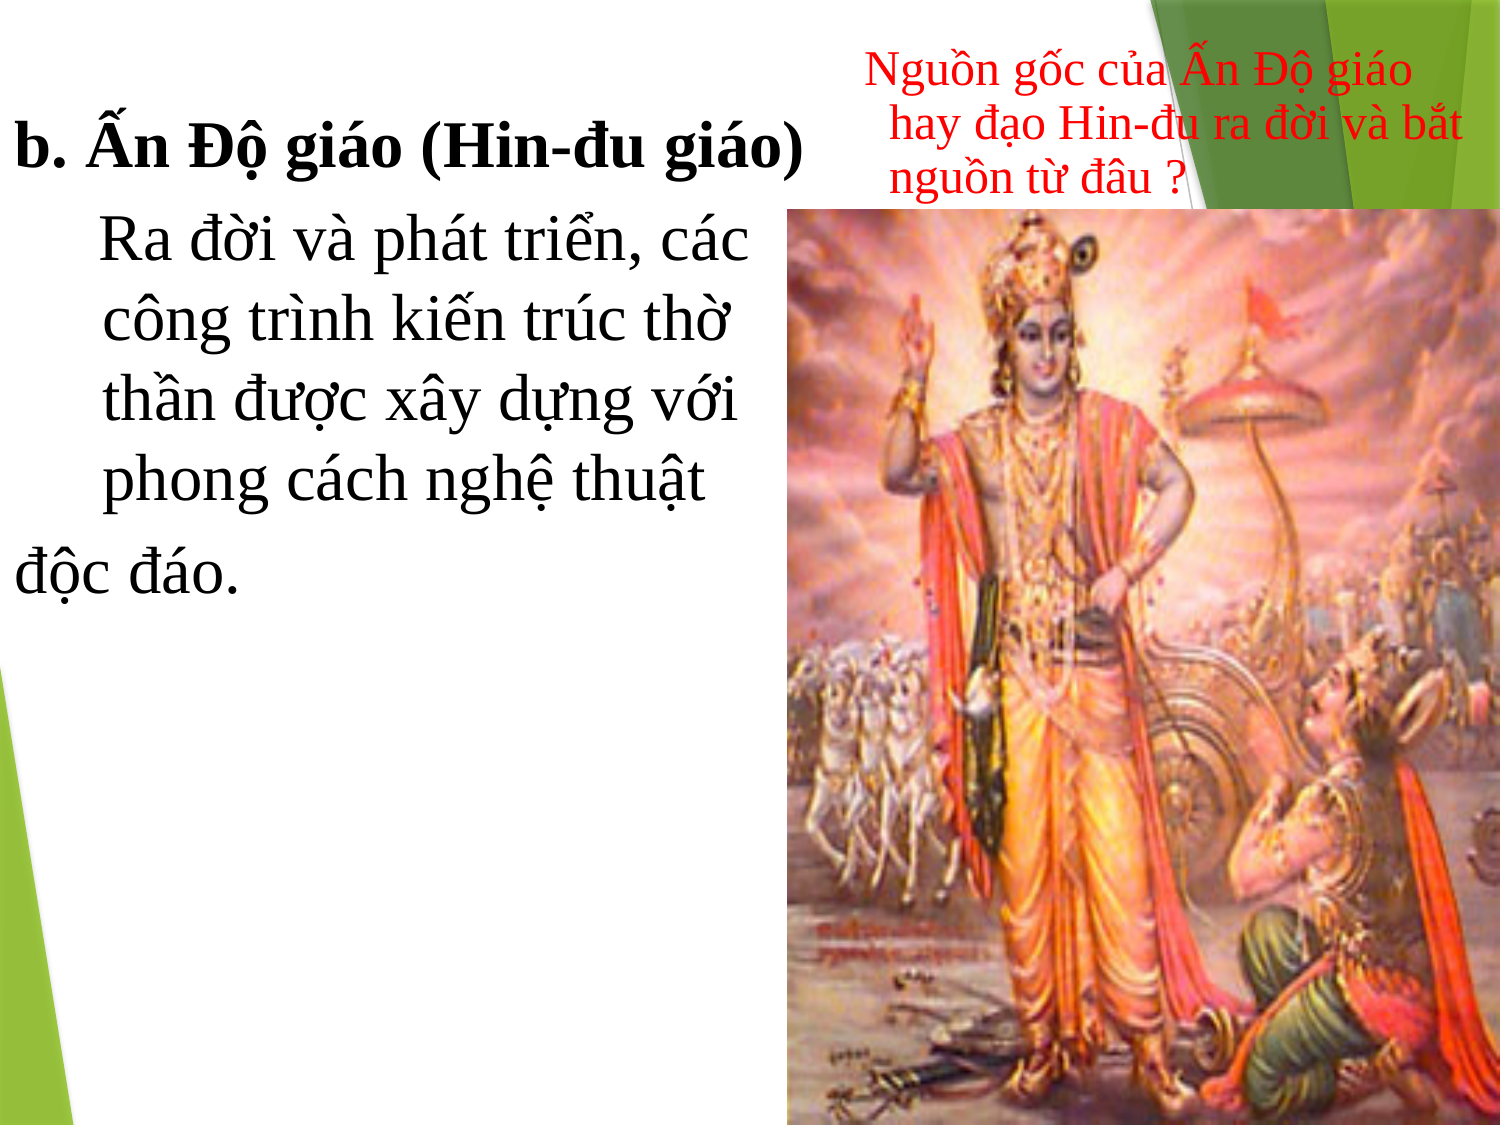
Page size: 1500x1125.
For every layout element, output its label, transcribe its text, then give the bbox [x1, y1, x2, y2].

text_box Nguồn gốc của Ấn Độ giáo hay đạo Hin-đu ra đời và bắt nguồn từ đâu ? [787, 34, 1500, 209]
text_box b. Ấn Độ giáo (Hin-đu giáo) Ra đời và phát triển, các công trình kiến trúc thờ thần được xây dựng với phong cách nghệ thuật độc đáo. [0, 0, 863, 875]
picture [786, 209, 1500, 1125]
